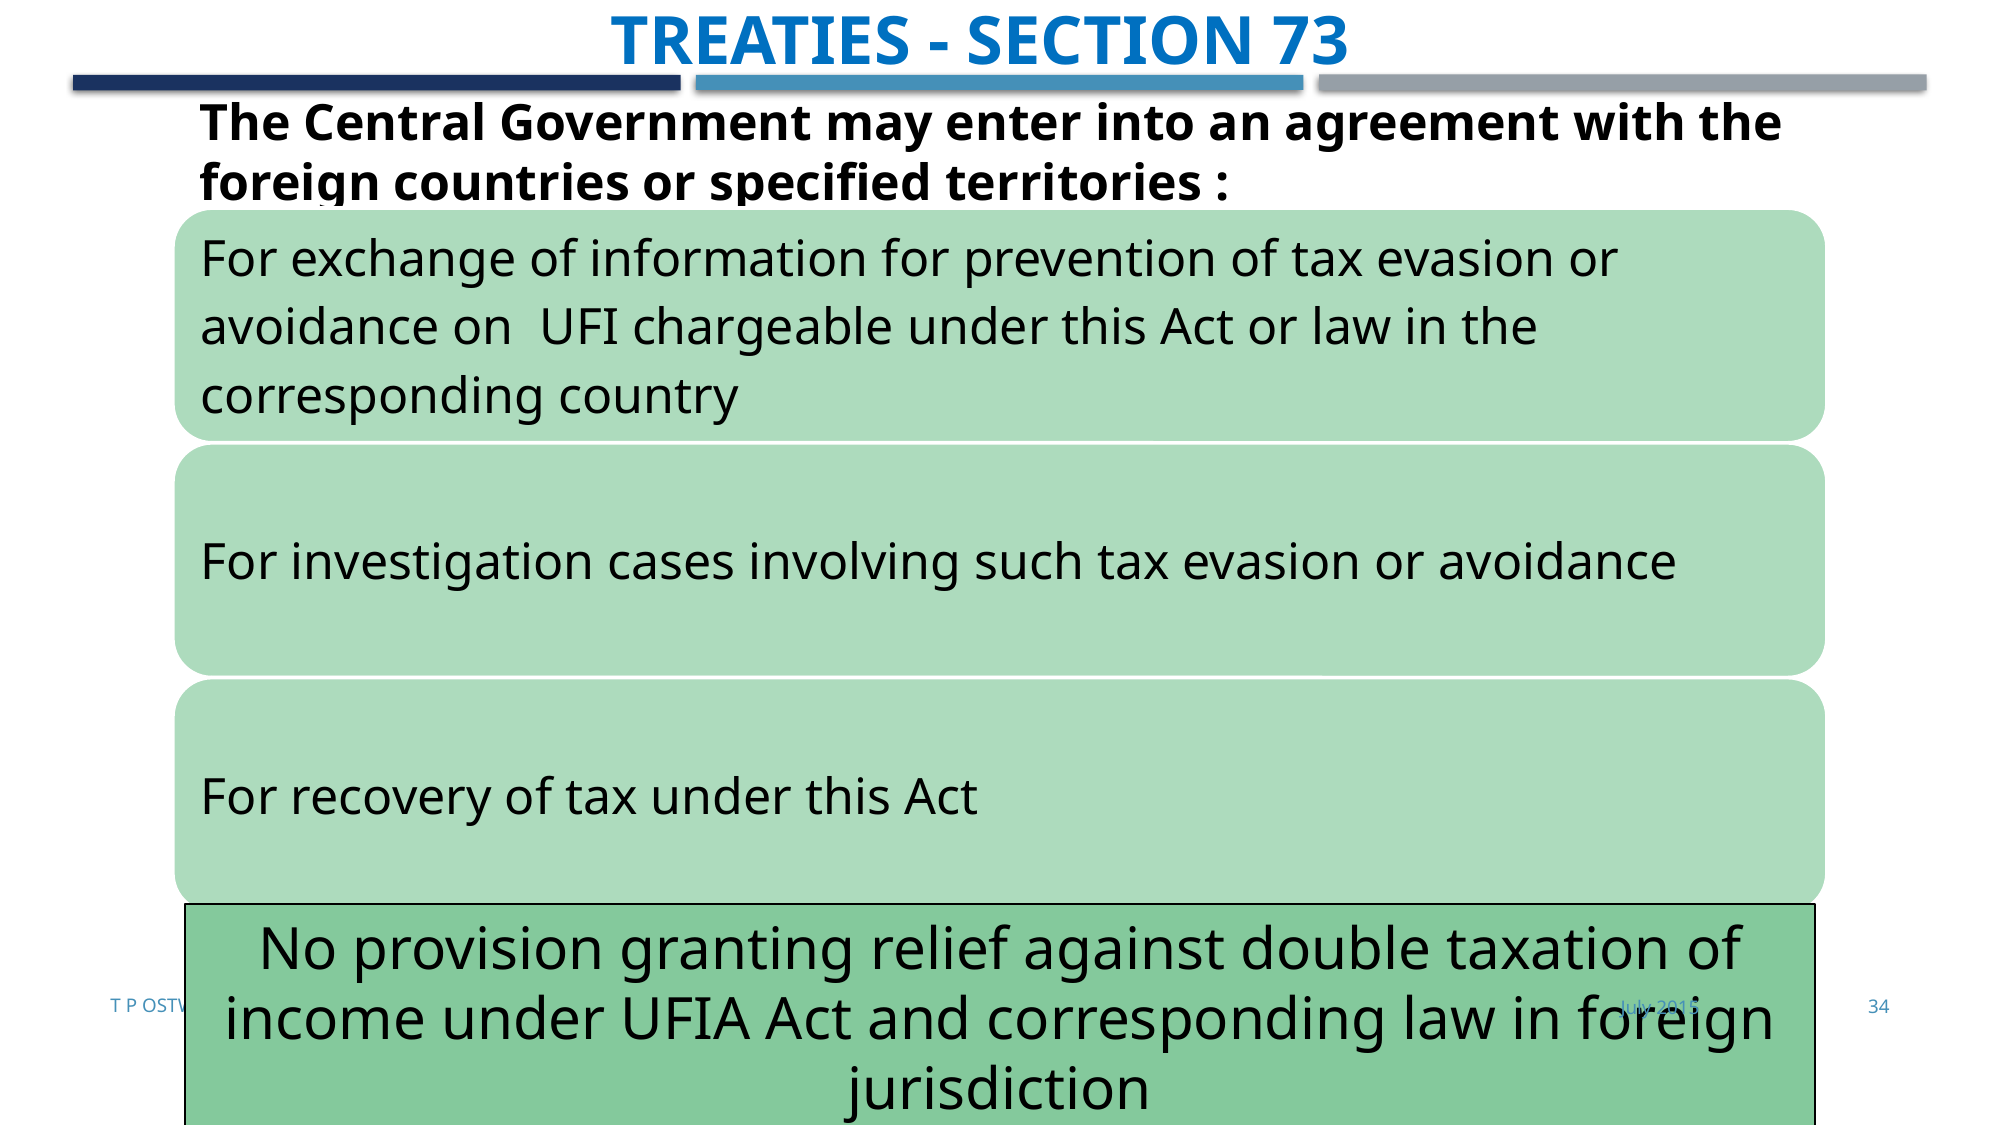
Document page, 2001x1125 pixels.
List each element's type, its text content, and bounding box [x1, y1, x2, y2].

text_box Treaties - Section 73 [62, 0, 1916, 163]
slide_number 34 [1732, 977, 1905, 1037]
footer T P Ostwal & Associates [95, 976, 1230, 1037]
text_box No provision granting relief against double taxation of income under UFIA Act and corresponding law in foreign jurisdiction [184, 924, 1816, 1125]
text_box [172, 207, 1828, 913]
text_box The Central Government may enter into an agreement with the foreign countries or specified territories : [184, 163, 1910, 218]
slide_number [1247, 977, 1715, 1037]
